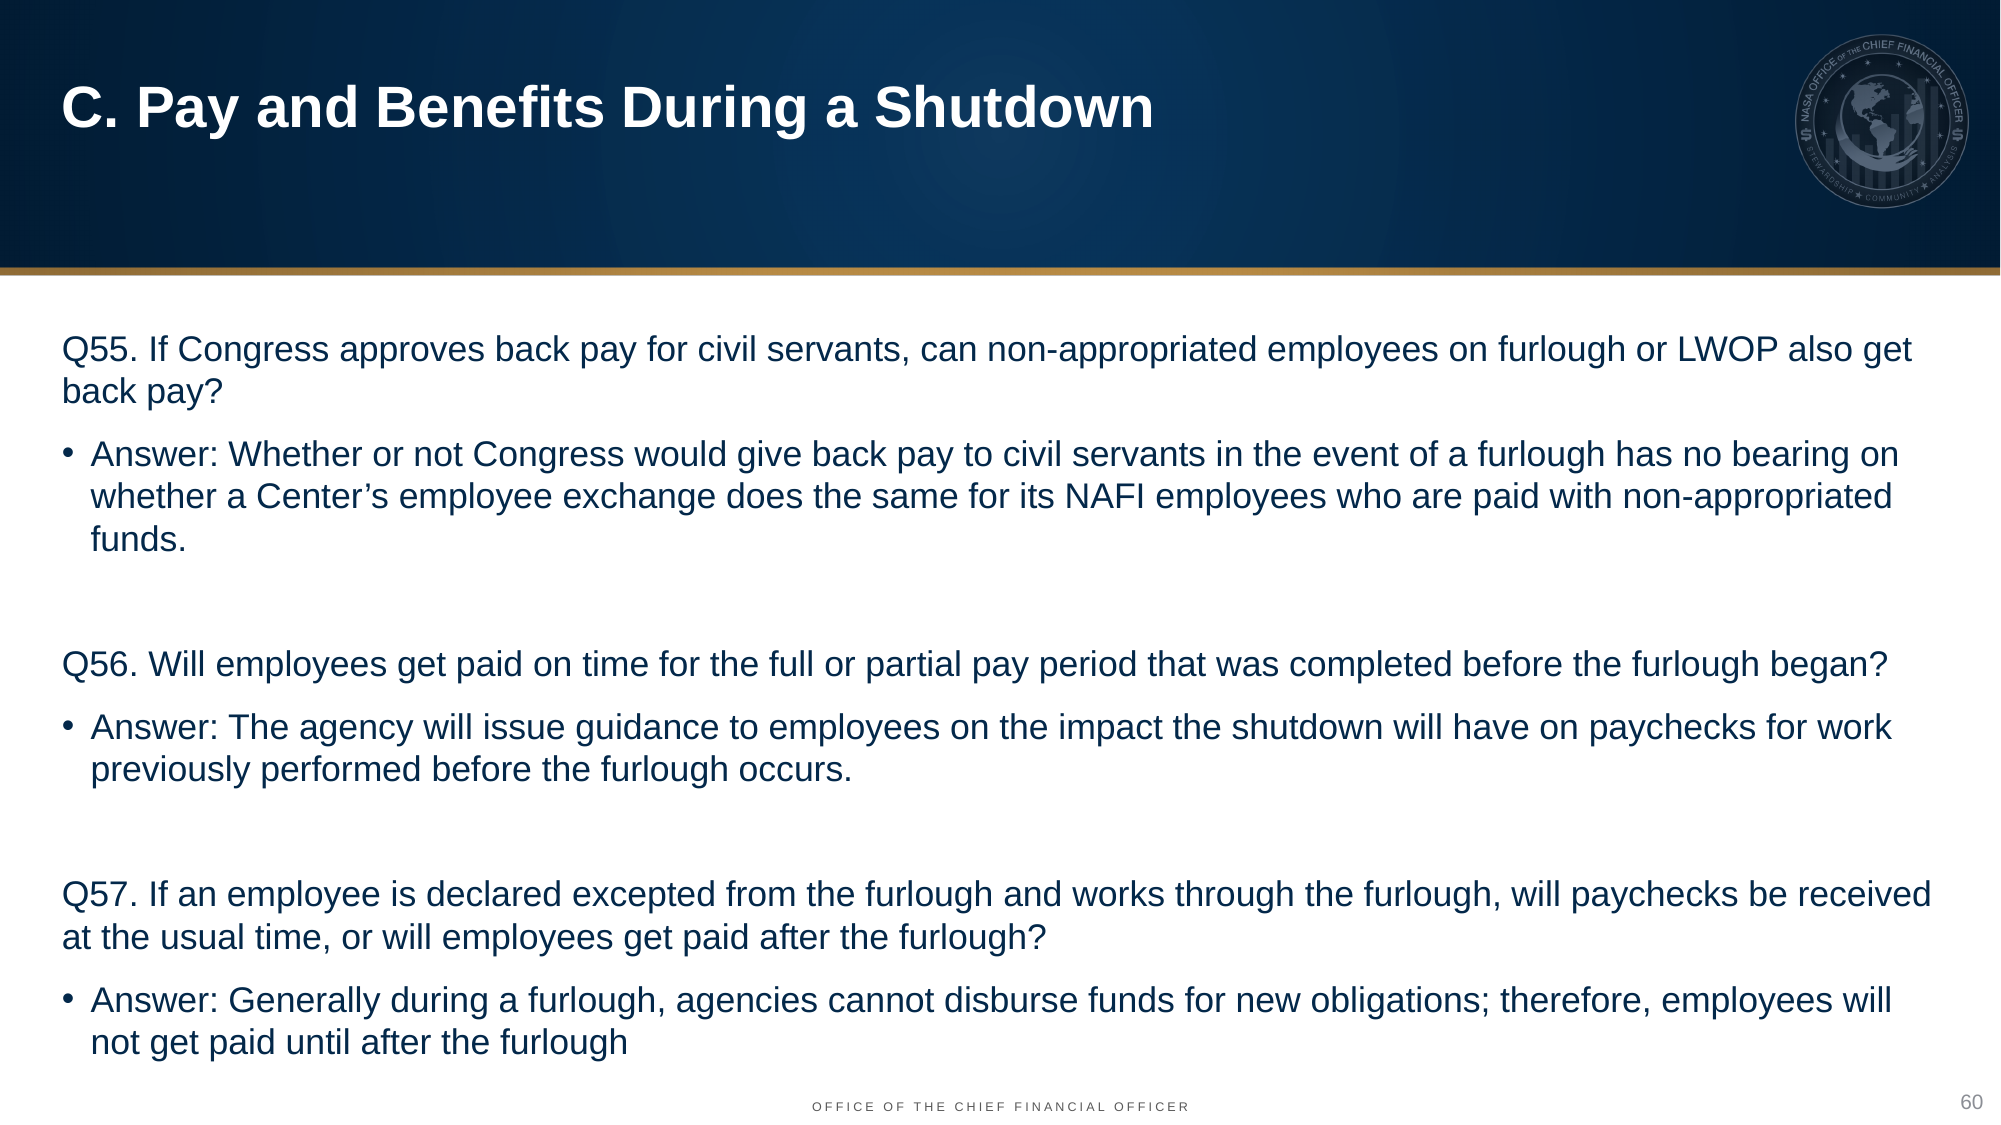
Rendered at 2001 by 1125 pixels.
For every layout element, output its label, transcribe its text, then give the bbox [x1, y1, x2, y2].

text_box C. Pay and Benefits During a Shutdown [46, 42, 1795, 166]
slide_number 60 [1548, 1079, 1999, 1123]
picture [0, 0, 2001, 276]
list Q55. If Congress approves back pay for civil servants, can non-appropriated employees on furlough or LWOP also get back pay? Answer: Whether or not Congress would give back pay to civil servants in the event of a furlough has no bearing on whether a Center’s employee exchange does the same for its NAFI employees who are paid with non-appropriated funds. Q56. Will employees get paid on time for the full or partial pay period that was completed before the furlough began? Answer: The agency will issue guidance to employees on the impact the shutdown will have on paychecks for work previously performed before the furlough occurs. Q57. If an employee is declared excepted from the furlough and works through the furlough, will paychecks be received at the usual time, or will employees get paid after the furlough? Answer: Generally during a furlough, agencies cannot disburse funds for new obligations; therefore, employees will not get paid until after the furlough [46, 318, 1956, 1080]
